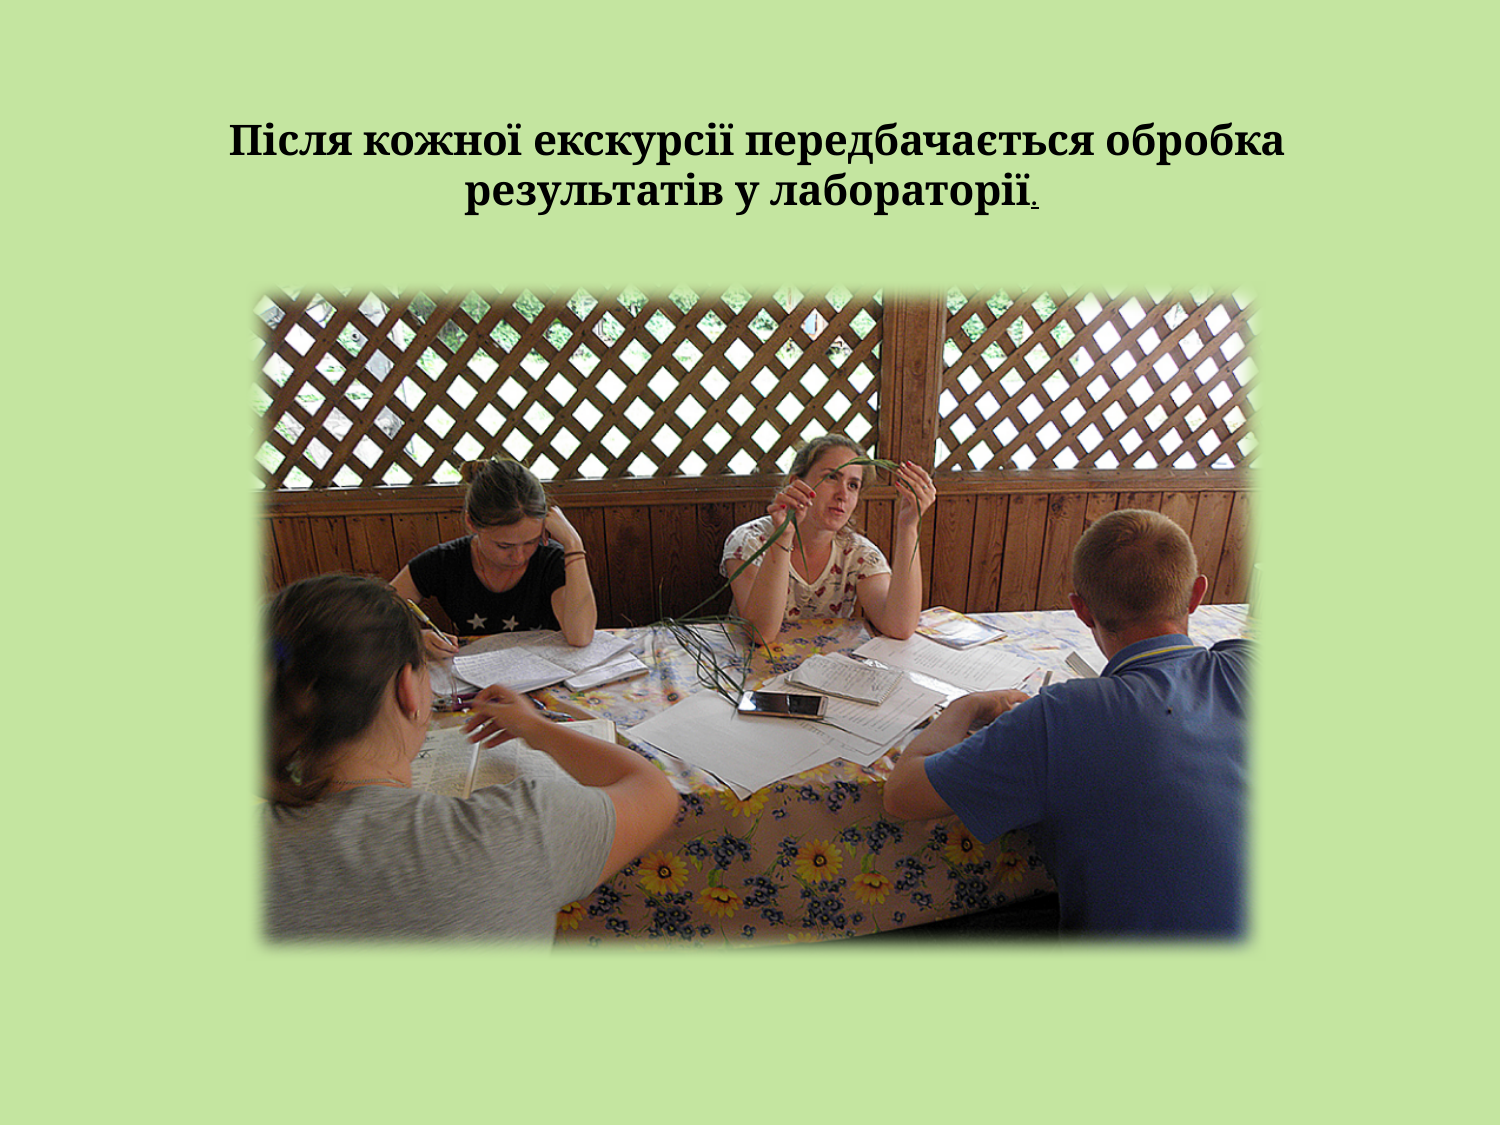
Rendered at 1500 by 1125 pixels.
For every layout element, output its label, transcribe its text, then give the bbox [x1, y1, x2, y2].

title Після кожної екскурсії передбачається обробка результатів у лабораторії. [82, 105, 1432, 293]
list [245, 281, 1266, 962]
